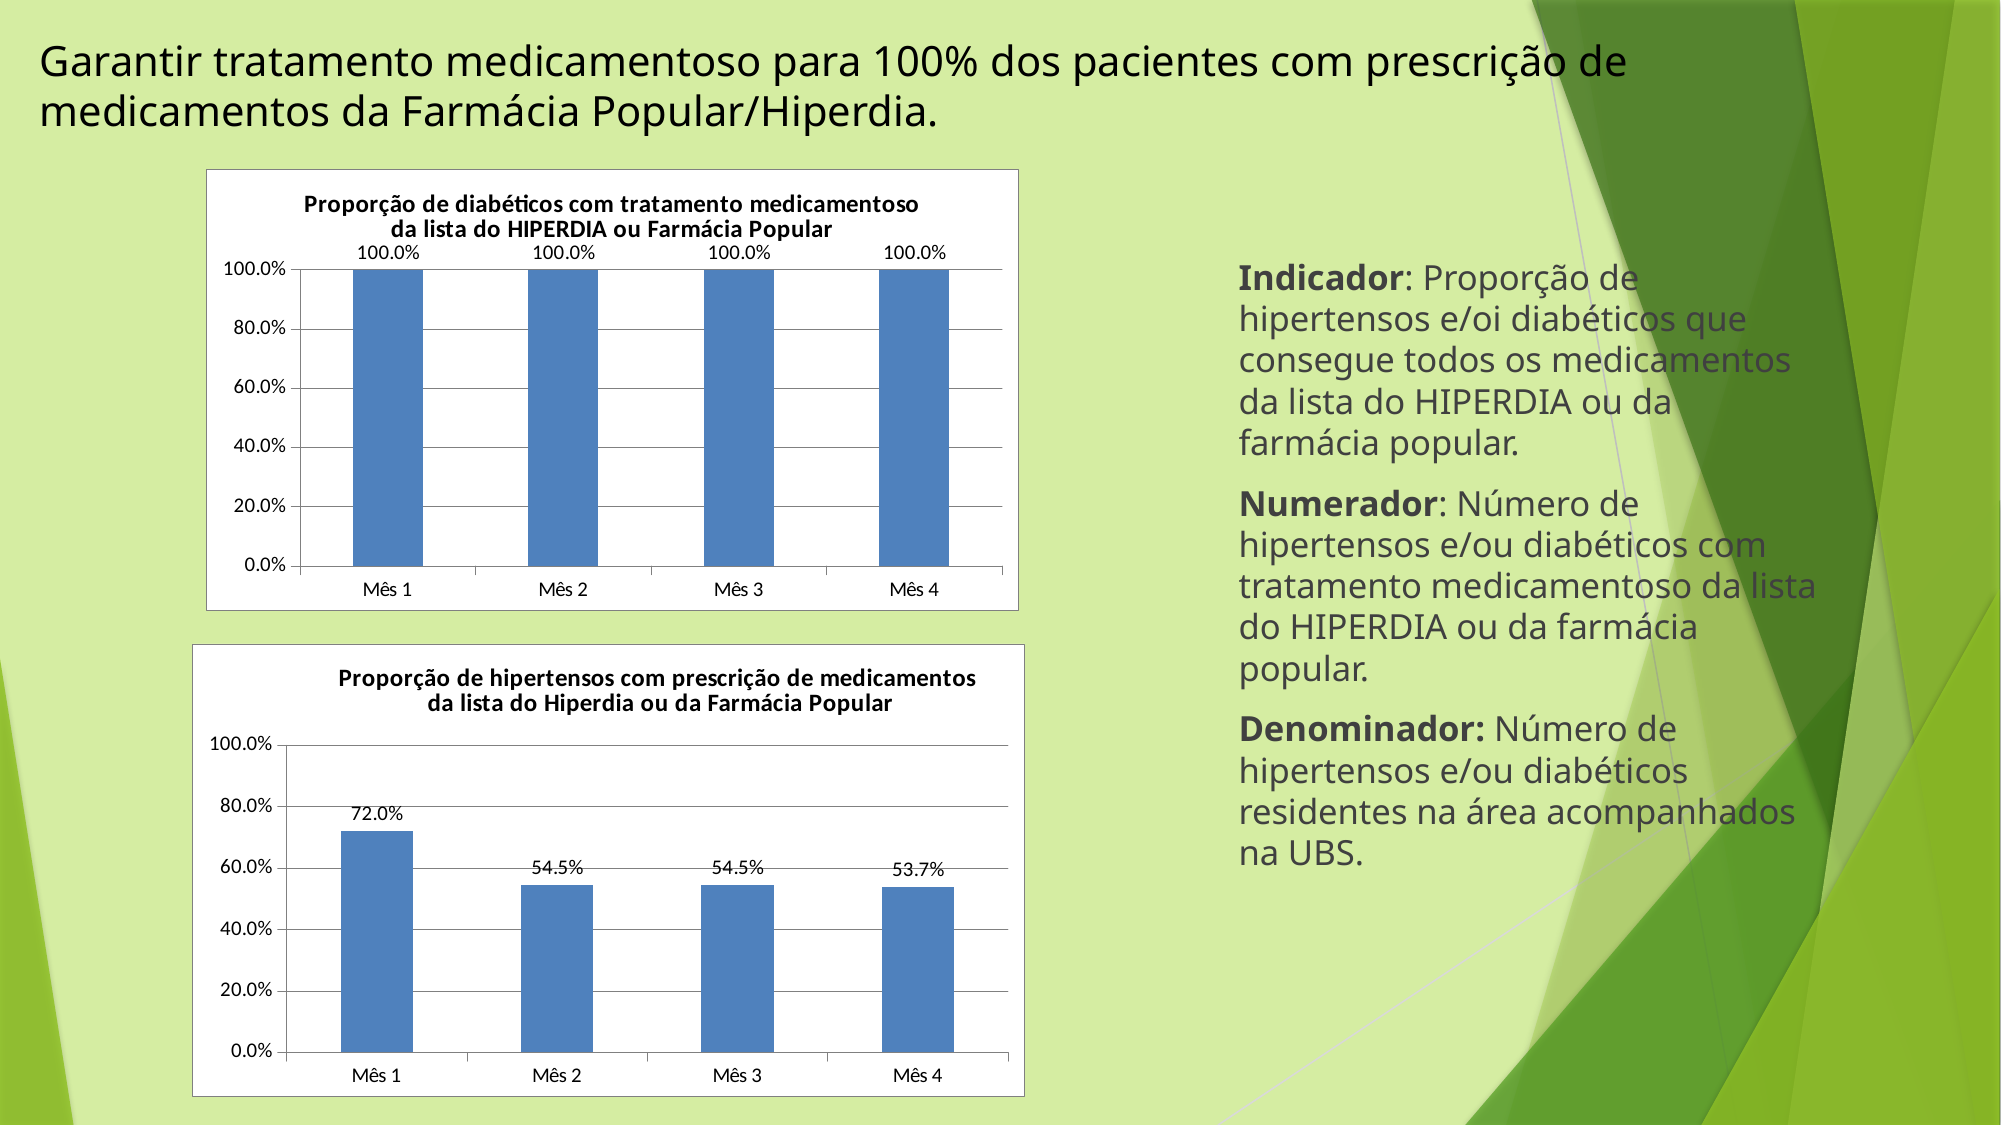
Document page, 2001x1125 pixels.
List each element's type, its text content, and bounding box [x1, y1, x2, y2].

text_box Garantir tratamento medicamentoso para 100% dos pacientes com prescrição de medicamentos da Farmácia Popular/Hiperdia. [24, 27, 1925, 143]
chart [191, 643, 1026, 1098]
chart [205, 168, 1020, 611]
list Indicador: Proporção de hipertensos e/oi diabéticos que consegue todos os medicamentos da lista do HIPERDIA ou da farmácia popular. Numerador: Número de hipertensos e/ou diabéticos com tratamento medicamentoso da lista do HIPERDIA ou da farmácia popular. Denominador: Número de hipertensos e/ou diabéticos residentes na área acompanhados na UBS. [1223, 248, 1838, 885]
